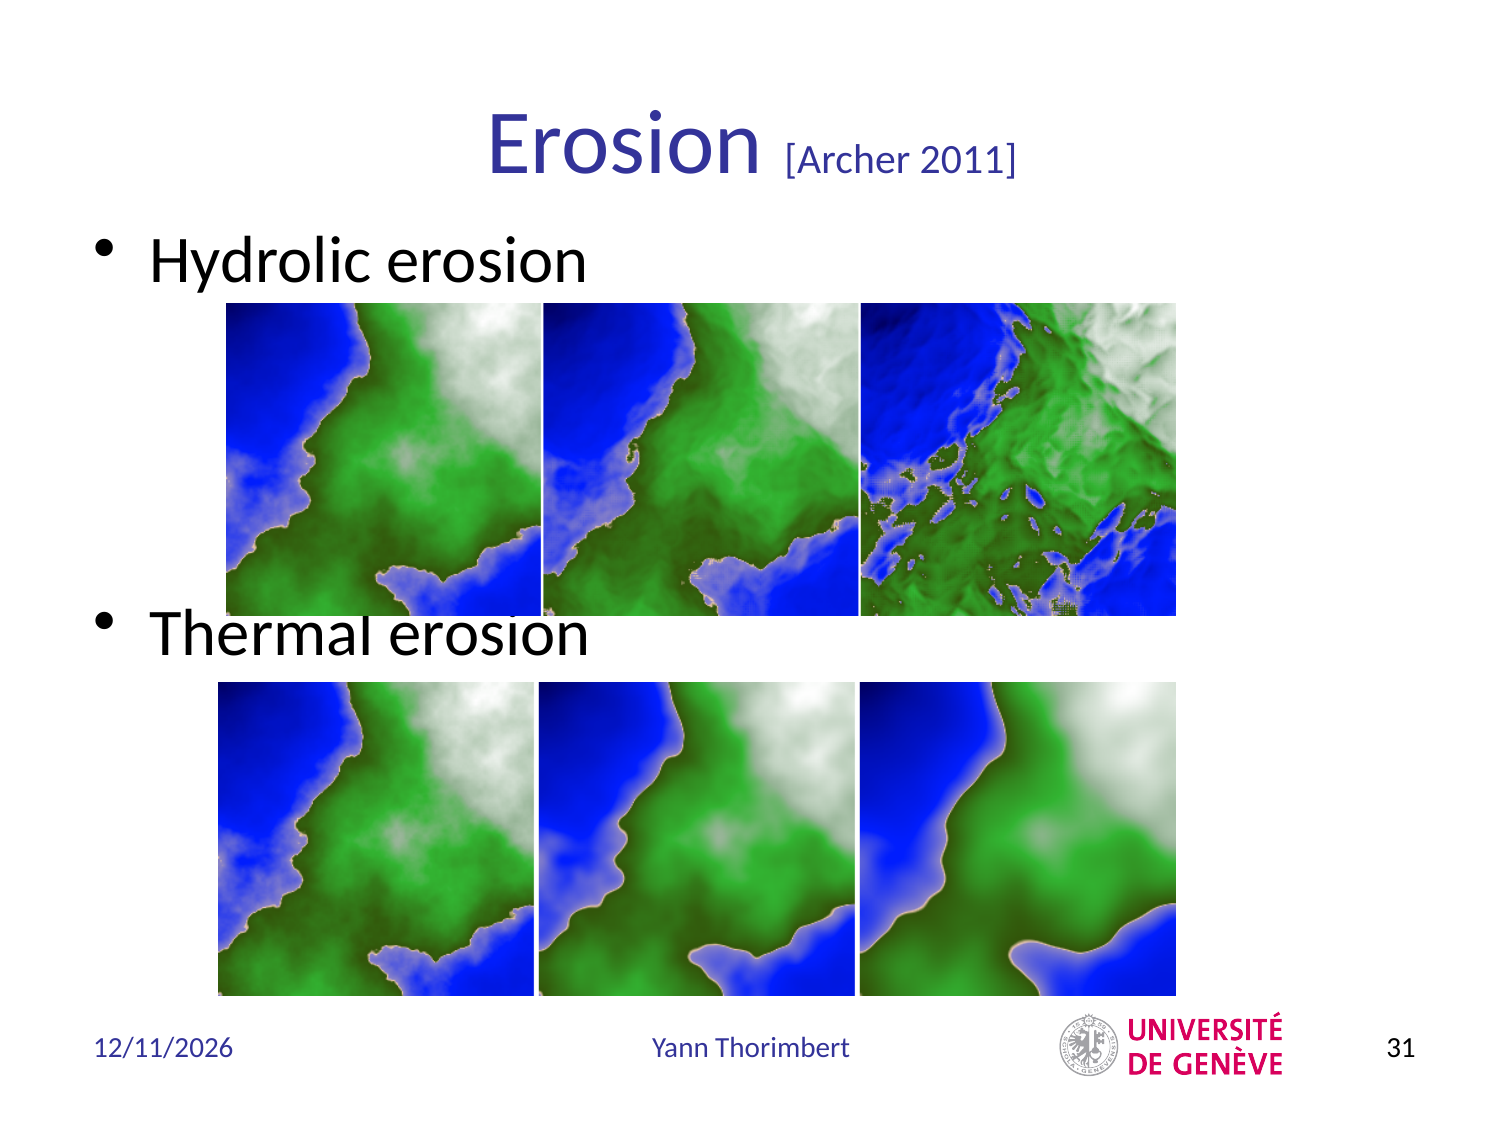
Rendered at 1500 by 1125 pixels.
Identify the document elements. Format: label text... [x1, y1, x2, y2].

picture [1045, 1003, 1301, 1092]
list Hydrolic erosion Thermal erosion [78, 208, 1429, 1003]
footer Yann Thorimbert [513, 1020, 989, 1099]
slide_number 31 [1080, 1020, 1431, 1099]
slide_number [78, 1020, 429, 1099]
picture [226, 303, 1176, 616]
title Erosion [Archer 2011] [76, 42, 1427, 231]
picture [218, 682, 1176, 996]
